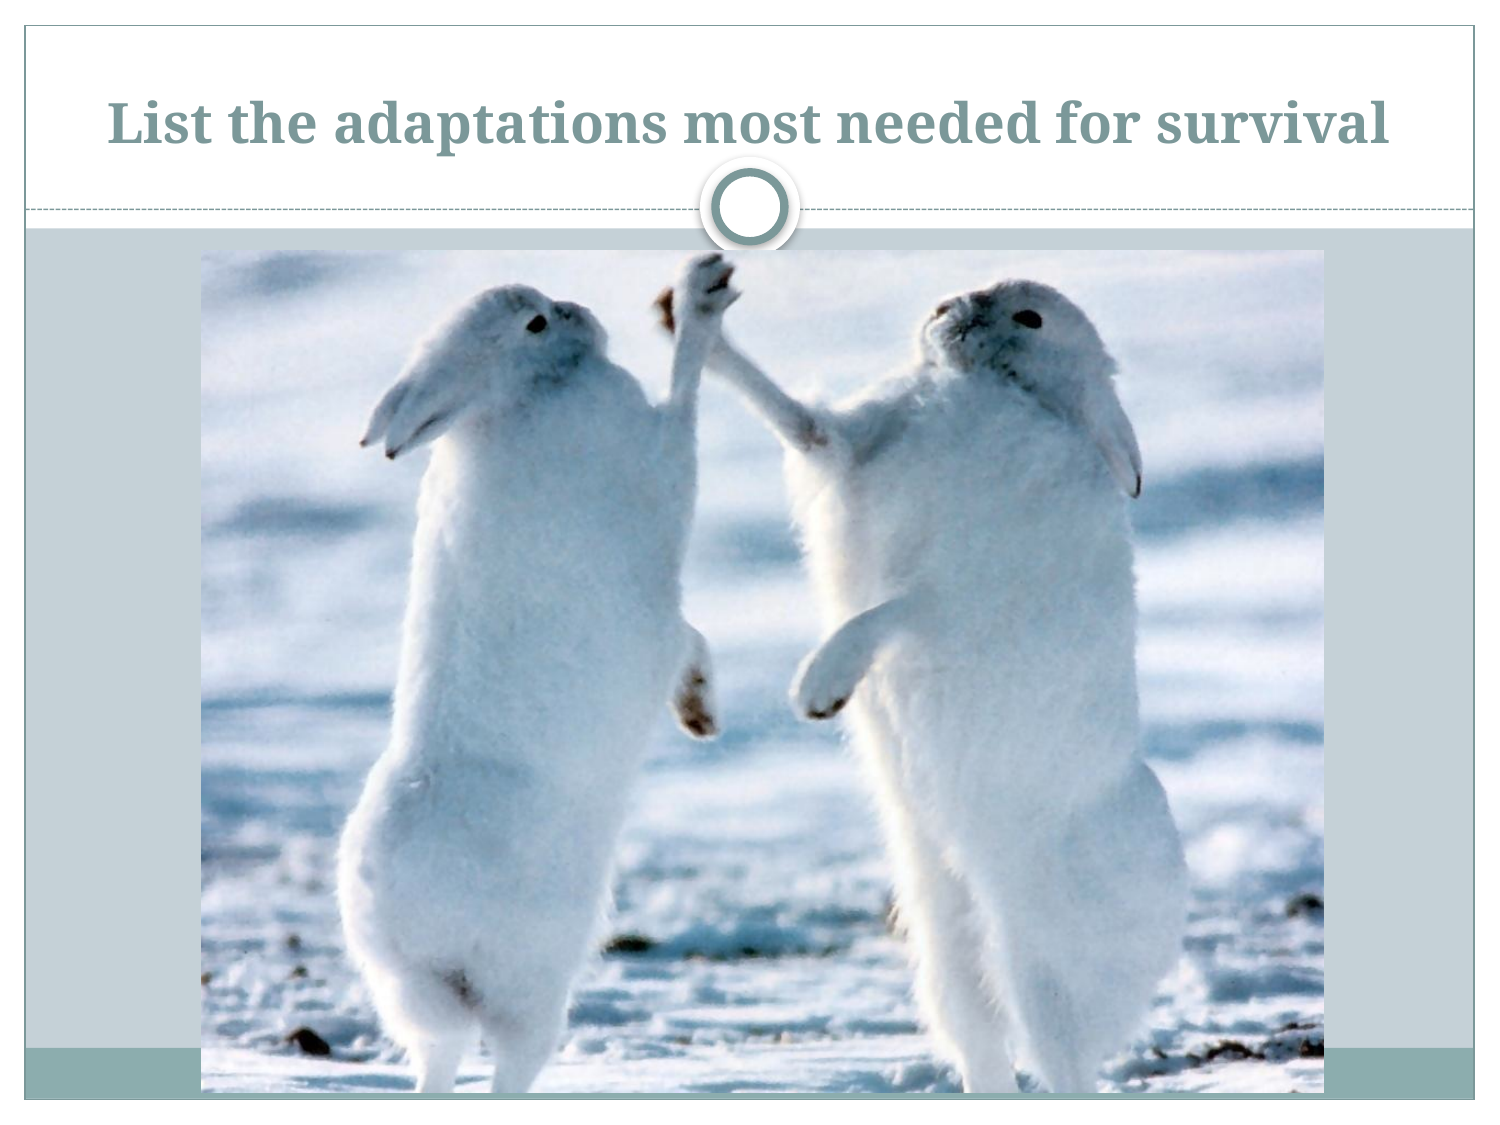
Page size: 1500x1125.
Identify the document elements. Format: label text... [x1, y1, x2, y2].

title List the adaptations most needed for survival [49, 37, 1450, 162]
picture [200, 250, 1324, 1093]
